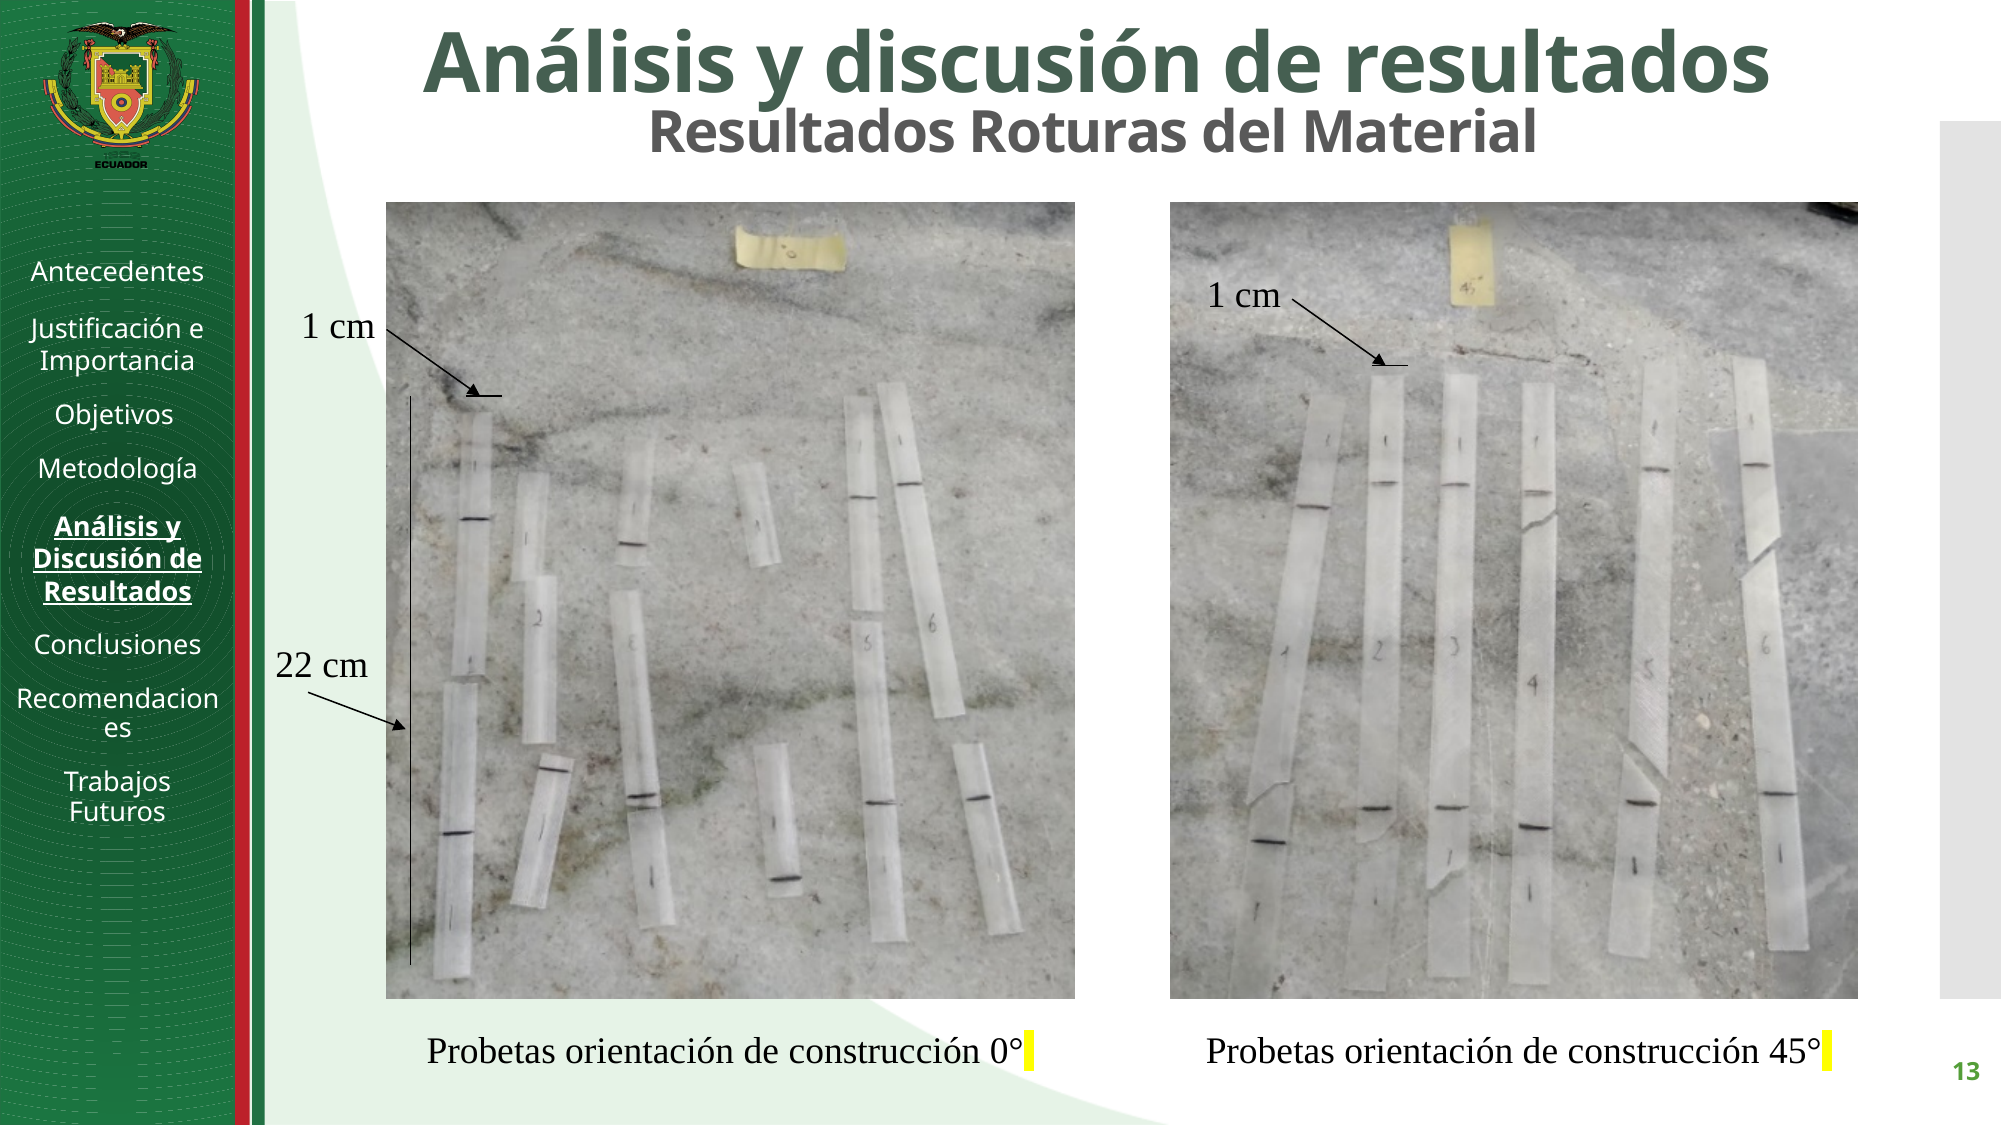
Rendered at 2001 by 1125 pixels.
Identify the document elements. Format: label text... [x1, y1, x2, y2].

text_box 1 cm [286, 293, 386, 353]
text_box Resultados Roturas del Material [381, 38, 1806, 220]
text_box Probetas orientación de construcción 0° [411, 1018, 1049, 1078]
picture [265, 2, 1859, 1124]
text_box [1291, 298, 1386, 366]
text_box Antecedentes Justificación e Importancia Objetivos Metodología Análisis y Discusión de Resultados Conclusiones Recomendaciones Trabajos Futuros [0, 246, 236, 993]
slide_number 13 [1744, 1042, 1996, 1103]
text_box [386, 329, 481, 396]
text_box Análisis y discusión de resultados [386, 2, 1810, 129]
picture [43, 22, 206, 168]
text_box 22 cm [260, 632, 384, 693]
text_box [307, 692, 407, 730]
text_box Probetas orientación de construcción 45° [1191, 1018, 1847, 1078]
